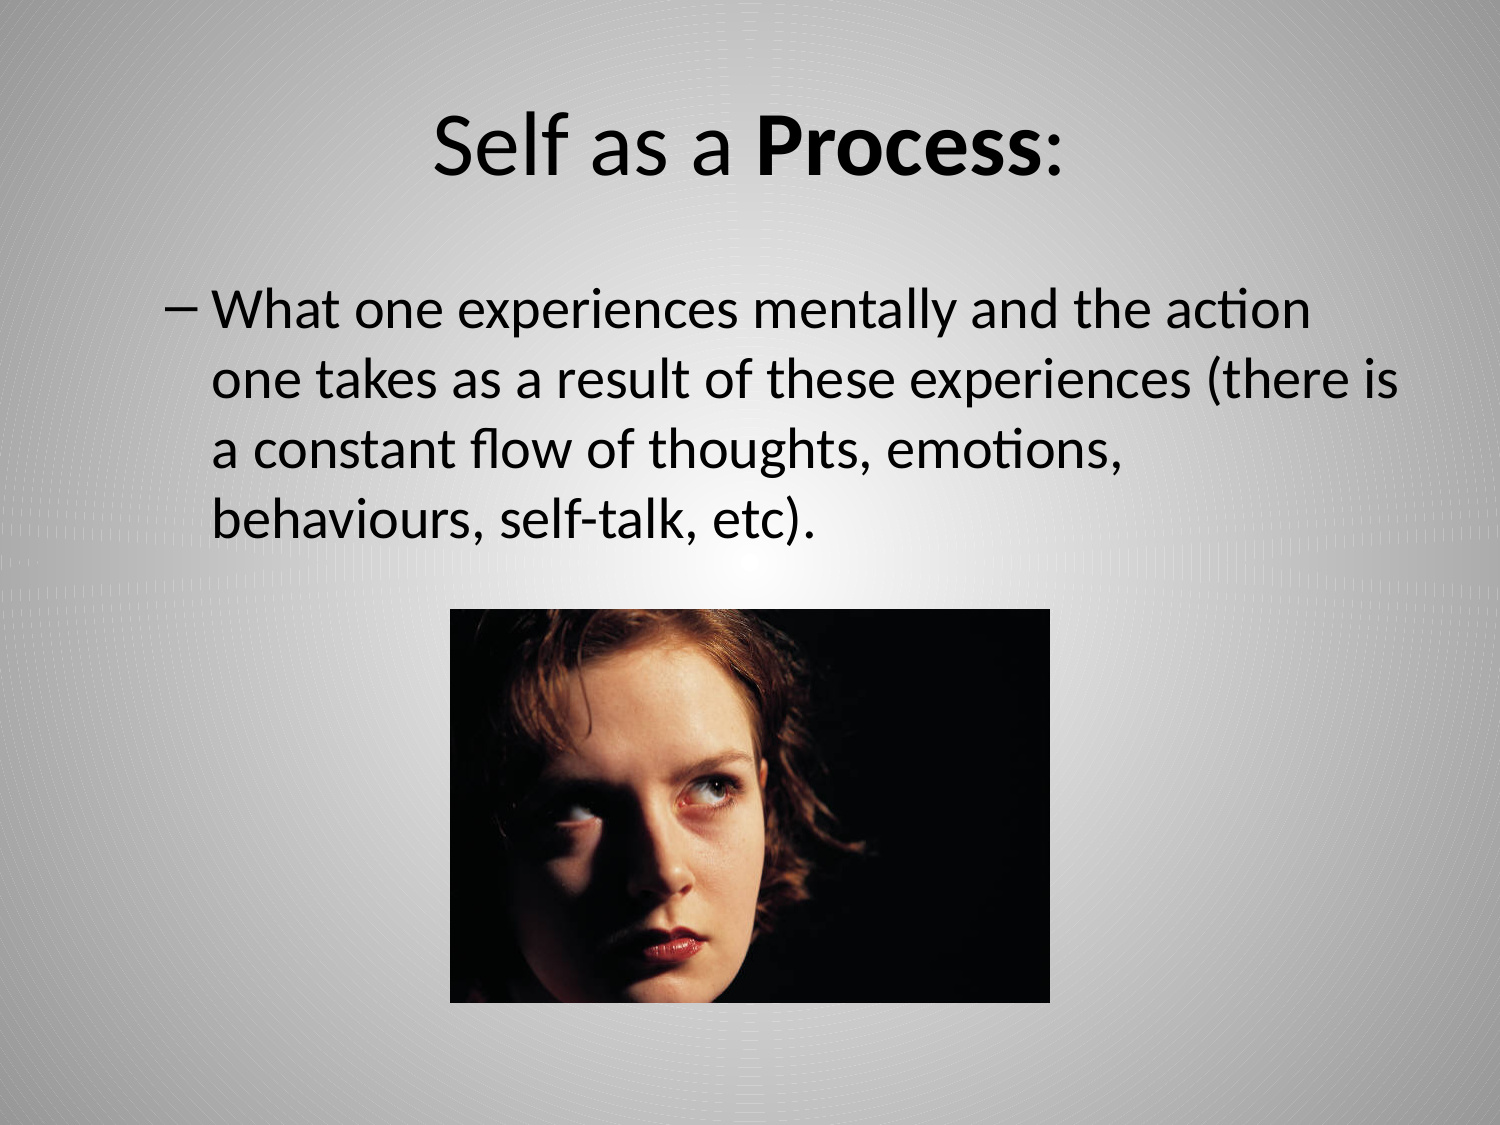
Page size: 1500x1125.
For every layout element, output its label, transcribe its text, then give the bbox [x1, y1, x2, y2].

list What one experiences mentally and the action one takes as a result of these experiences (there is a constant flow of thoughts, emotions, behaviours, self-talk, etc). [75, 262, 1425, 1005]
title Self as a Process: [75, 45, 1425, 233]
picture [449, 609, 1051, 1003]
